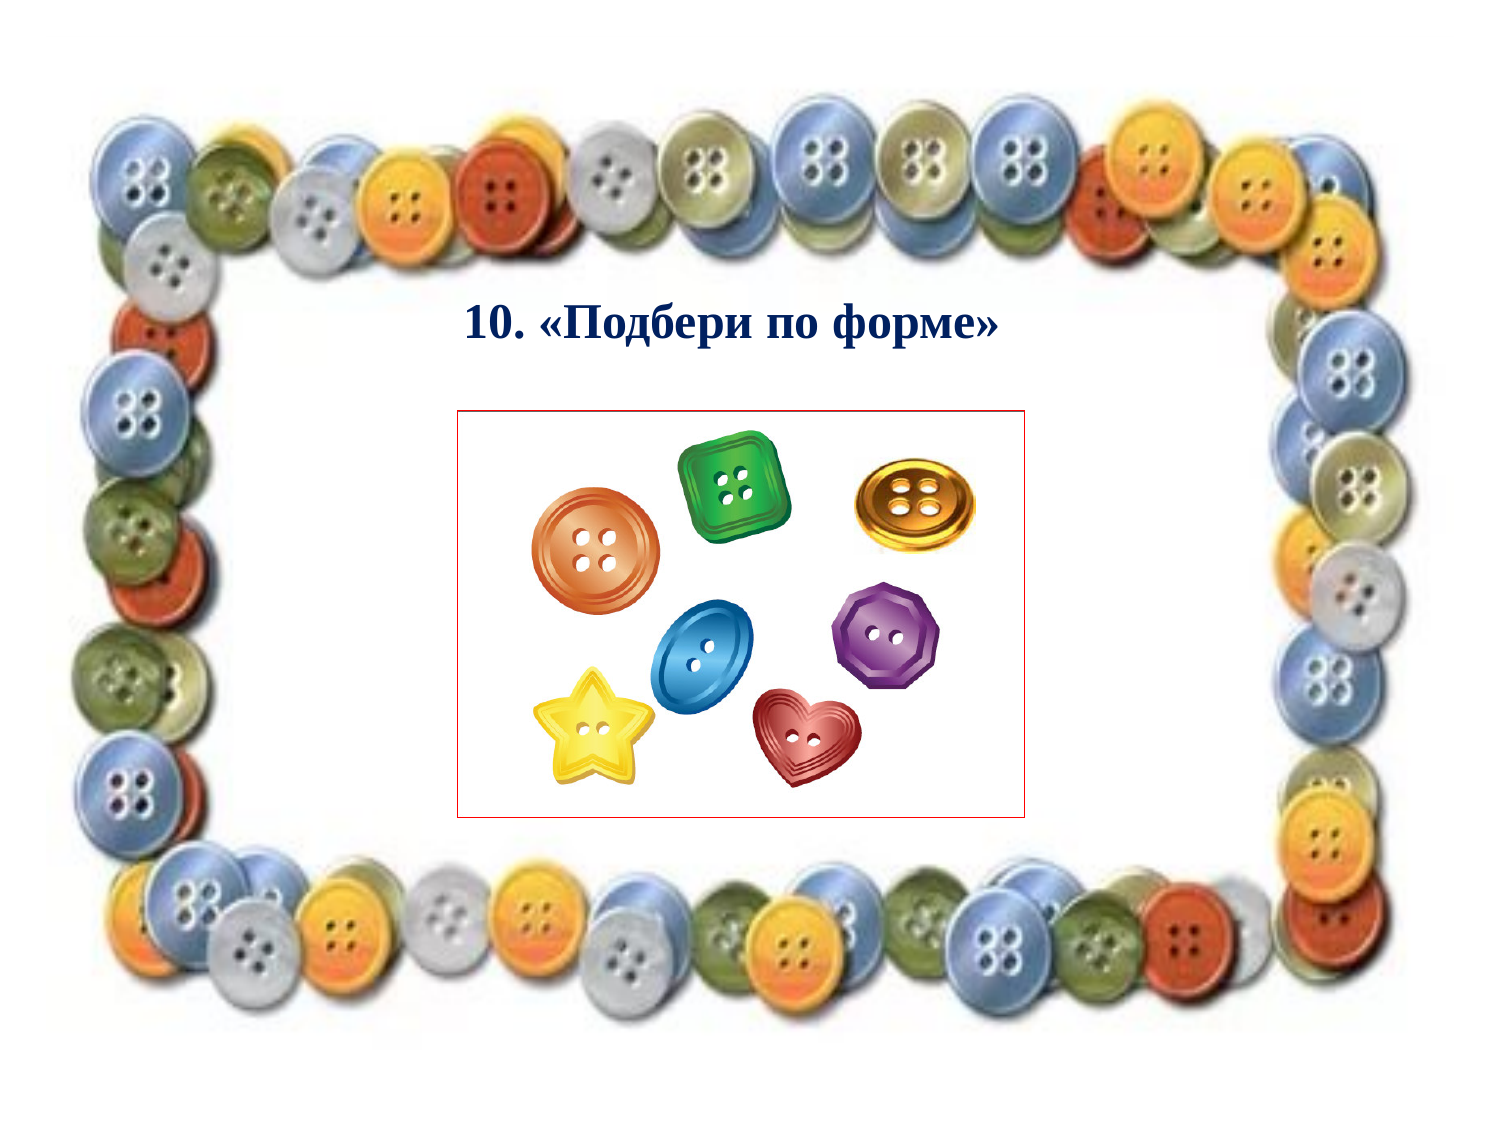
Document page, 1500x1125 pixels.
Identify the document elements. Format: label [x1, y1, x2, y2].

picture [46, 34, 1454, 1067]
